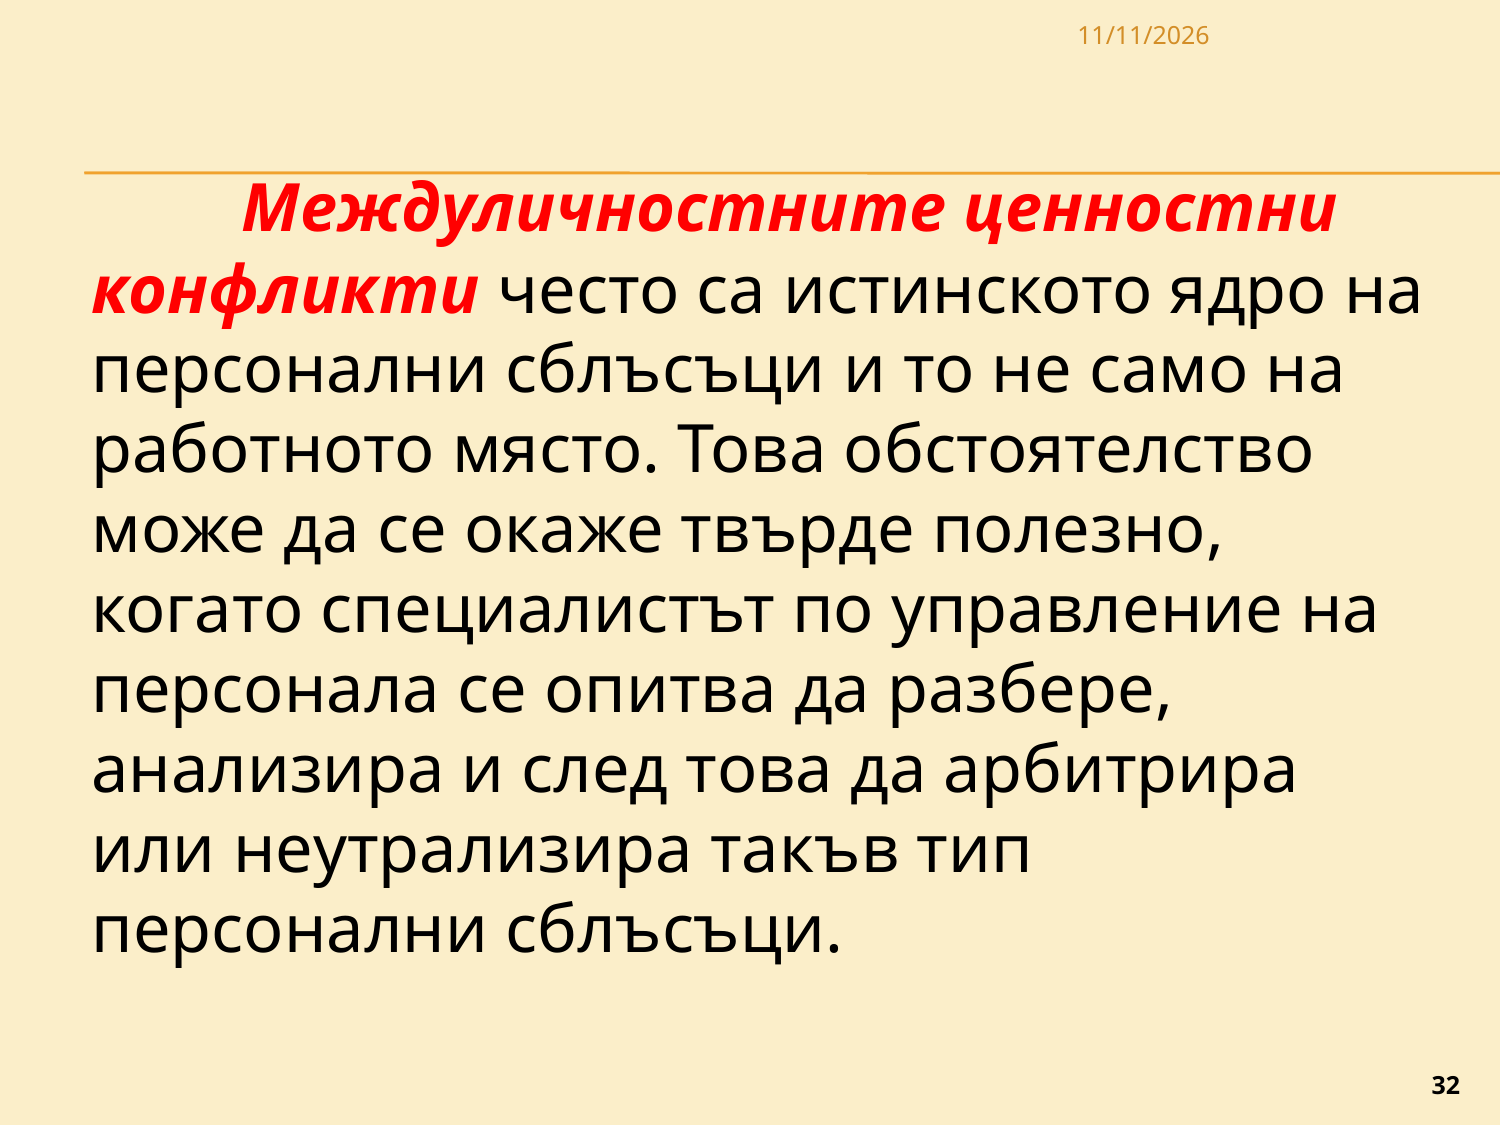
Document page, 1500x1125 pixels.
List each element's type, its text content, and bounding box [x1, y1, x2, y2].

text_box Междуличностните ценностни конфликти често са истинското ядро на пер­сонални сблъсъци и то не само на работното място. Това обстоятелство може да се окаже твърде полезно, когато специалистът по управление на персонала се опитва да разбере, анализира и след това да арбитрира или неутрализира такъв тип персонални сблъсъци. [76, 148, 1447, 974]
slide_number 32 [1350, 1062, 1475, 1103]
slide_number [1062, 12, 1475, 60]
